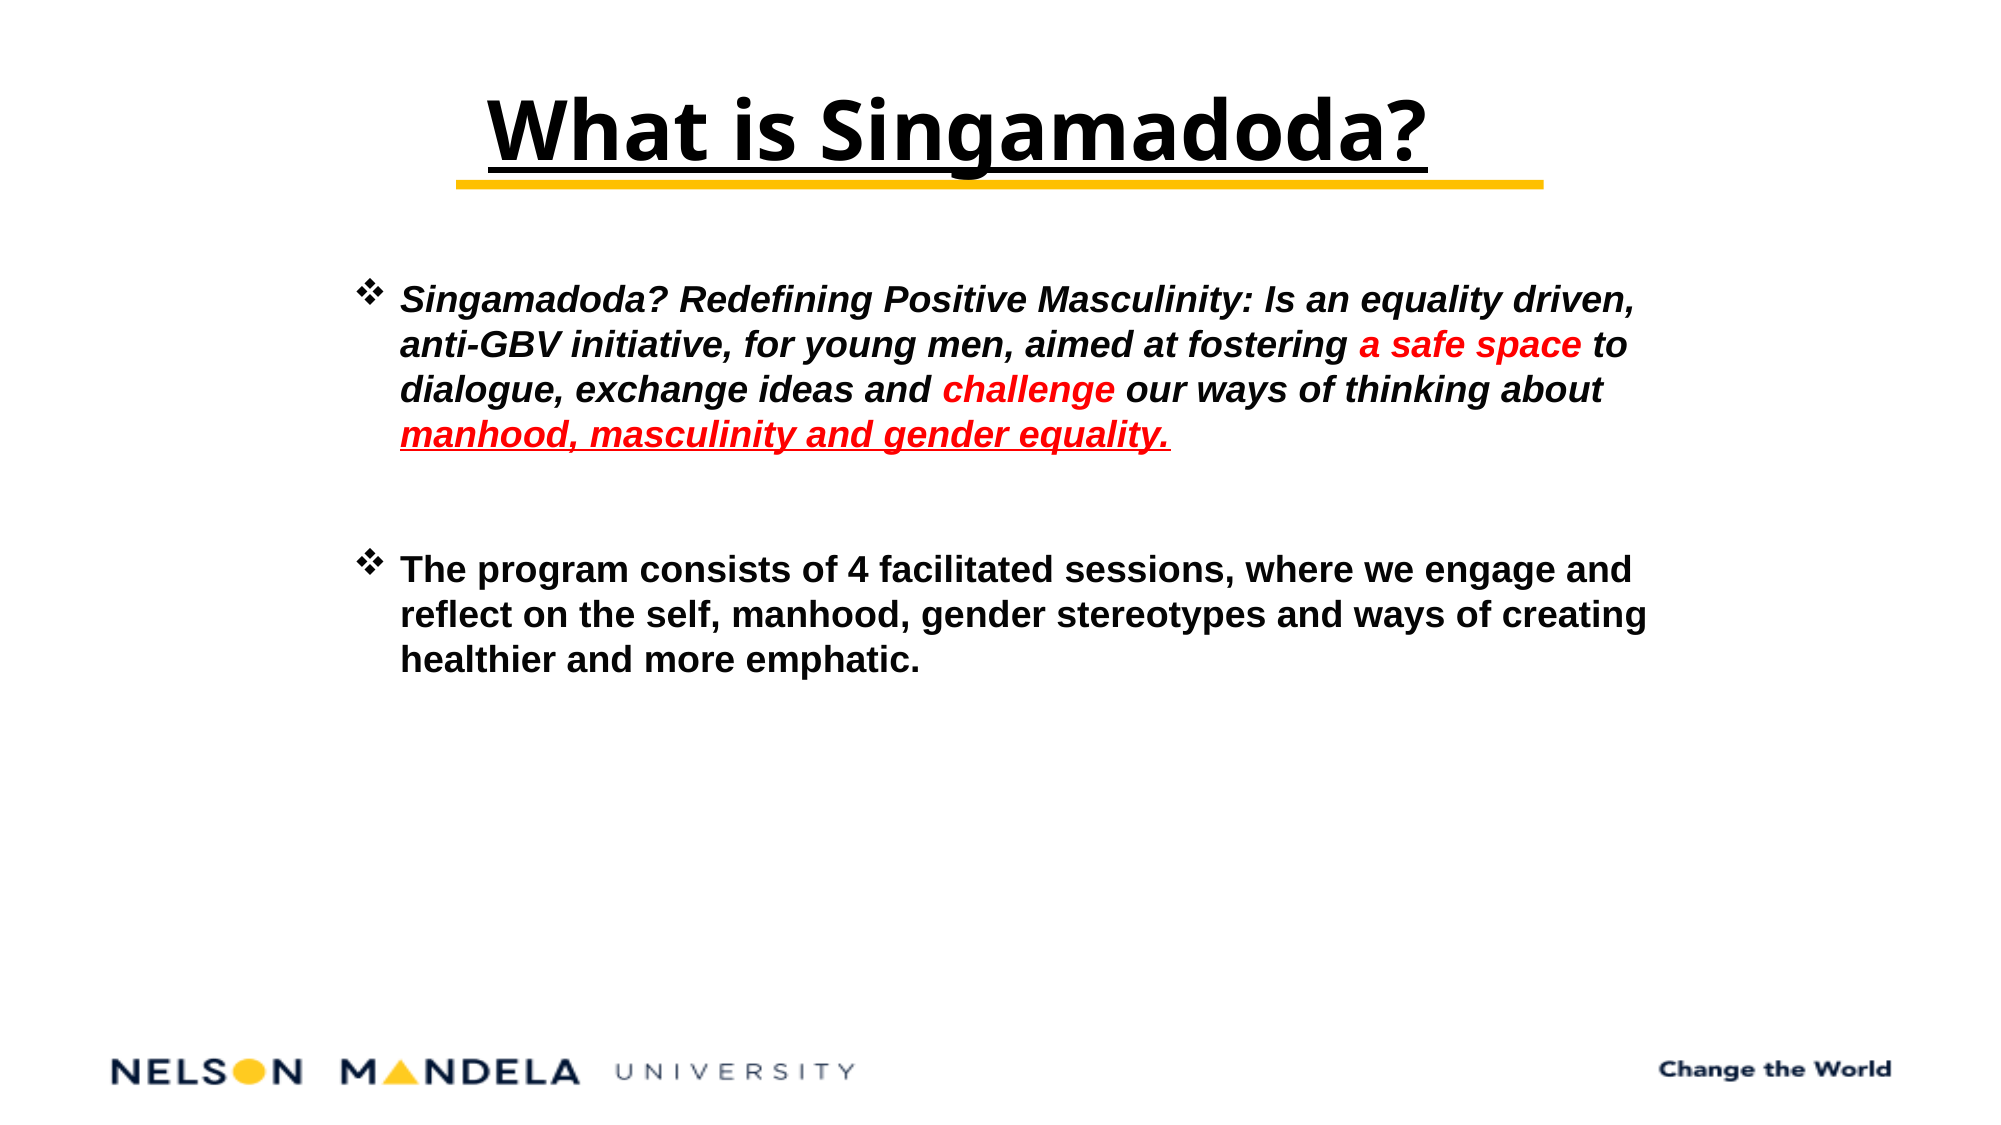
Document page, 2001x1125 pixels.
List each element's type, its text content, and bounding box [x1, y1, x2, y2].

text_box What is Singamadoda? [339, 69, 1577, 185]
text_box [161, 19, 1750, 1114]
text_box Singamadoda? Redefining Positive Masculinity: Is an equality driven, anti-GBV initiative, for young men, aimed at fostering a safe space to dialogue, exchange ideas and challenge our ways of thinking about manhood, masculinity and gender equality. The program consists of 4 facilitated sessions, where we engage and reflect on the self, manhood, gender stereotypes and ways of creating healthier and more emphatic. [338, 267, 1686, 1047]
